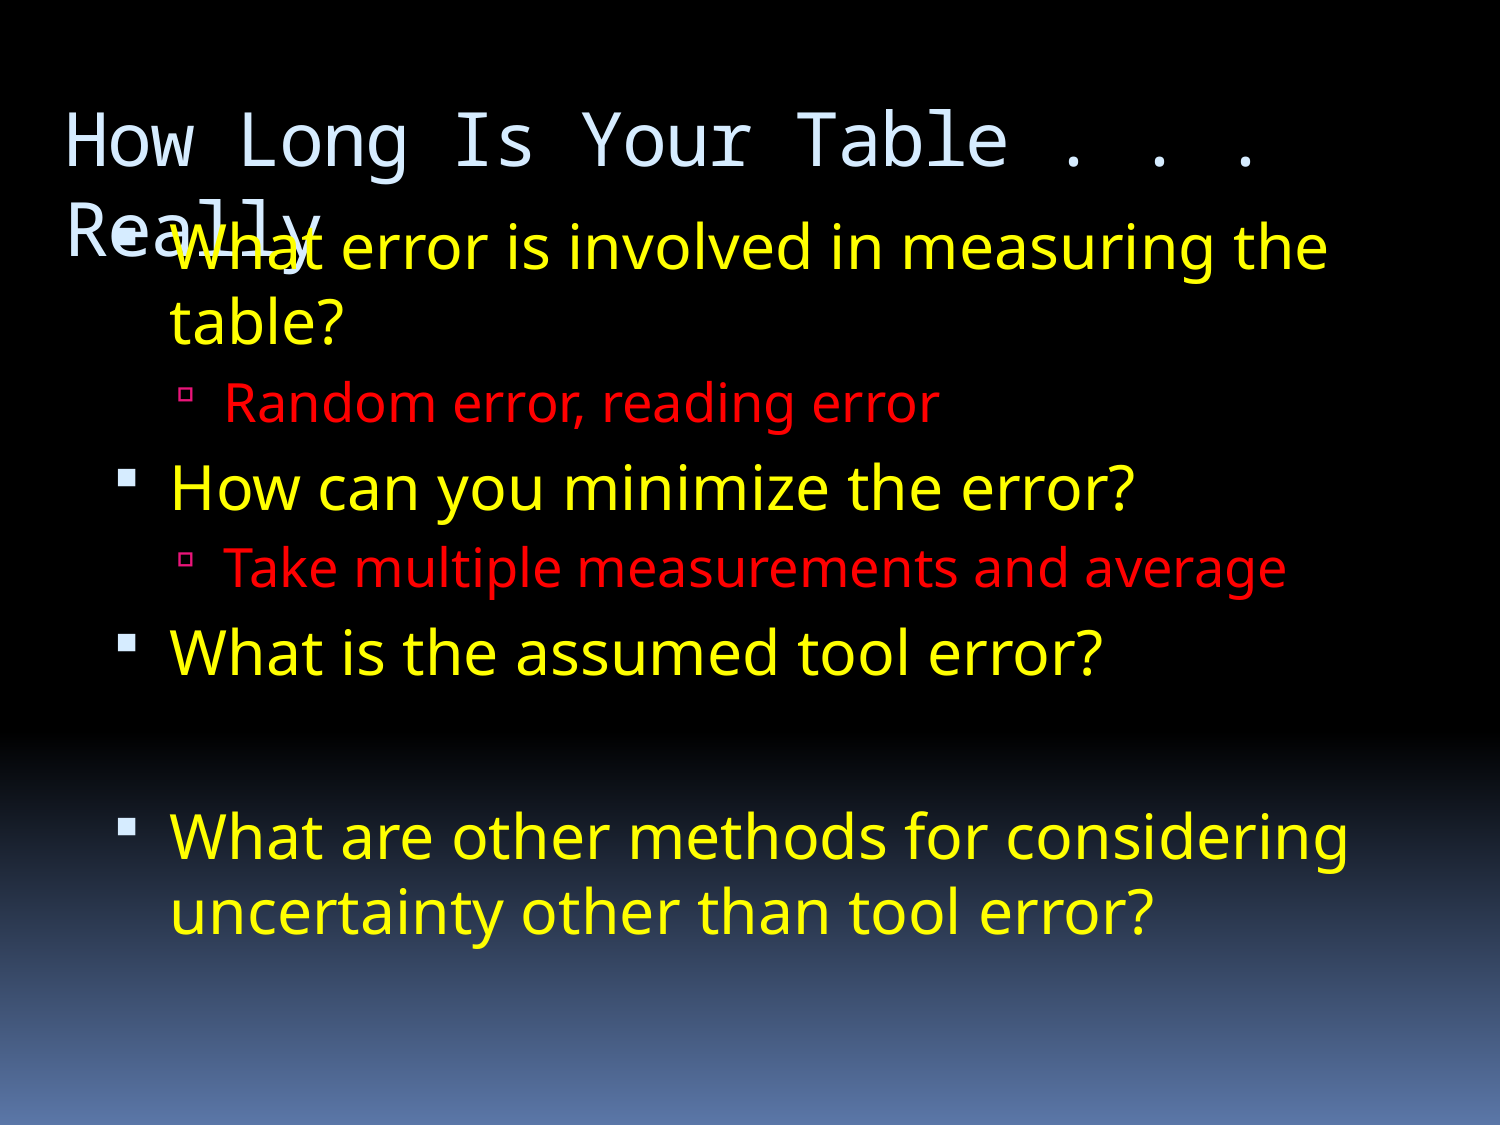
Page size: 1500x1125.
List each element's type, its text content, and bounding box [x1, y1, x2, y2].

title How Long Is Your Table . . . Really [50, 83, 1450, 234]
list What error is involved in measuring the table? Random error, reading error How can you minimize the error? Take multiple measurements and average What is the assumed tool error? What are other methods for considering uncertainty other than tool error? [87, 200, 1425, 1043]
